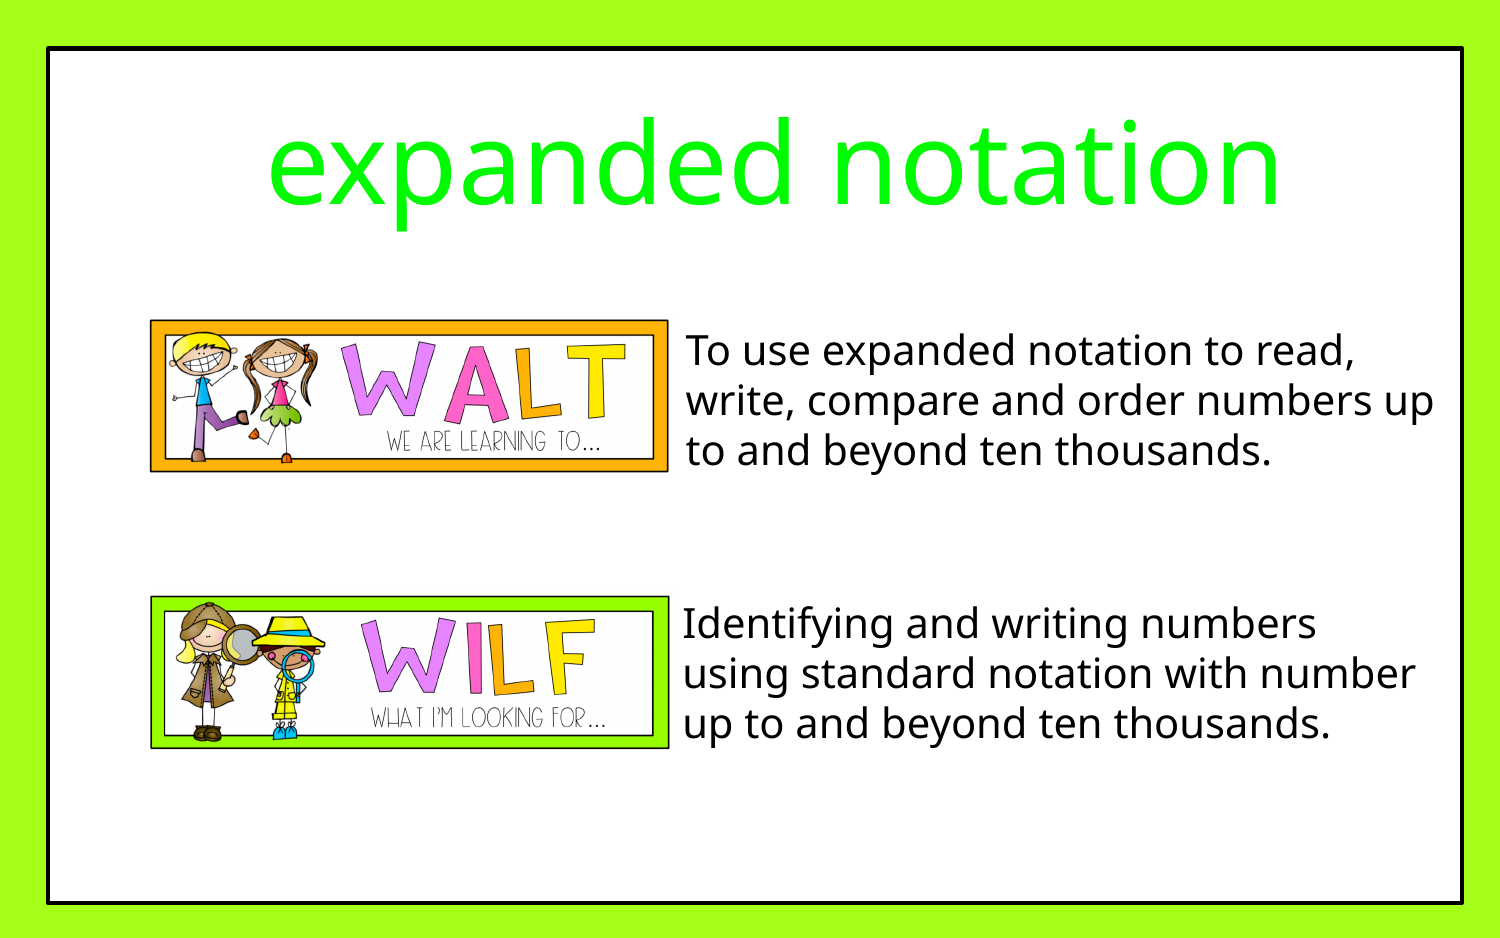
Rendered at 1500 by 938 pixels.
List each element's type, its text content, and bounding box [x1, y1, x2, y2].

text_box [47, 234, 1463, 903]
text_box expanded notation [0, 109, 1500, 234]
text_box [0, 234, 1500, 938]
picture [146, 315, 673, 476]
text_box [0, 0, 1500, 109]
picture [146, 590, 673, 752]
text_box [47, 48, 1463, 109]
text_box To use expanded notation to read, write, compare and order numbers up to and beyond ten thousands. [674, 316, 1453, 482]
text_box Identifying and writing numbers using standard notation with number up to and beyond ten thousands. [667, 589, 1432, 835]
